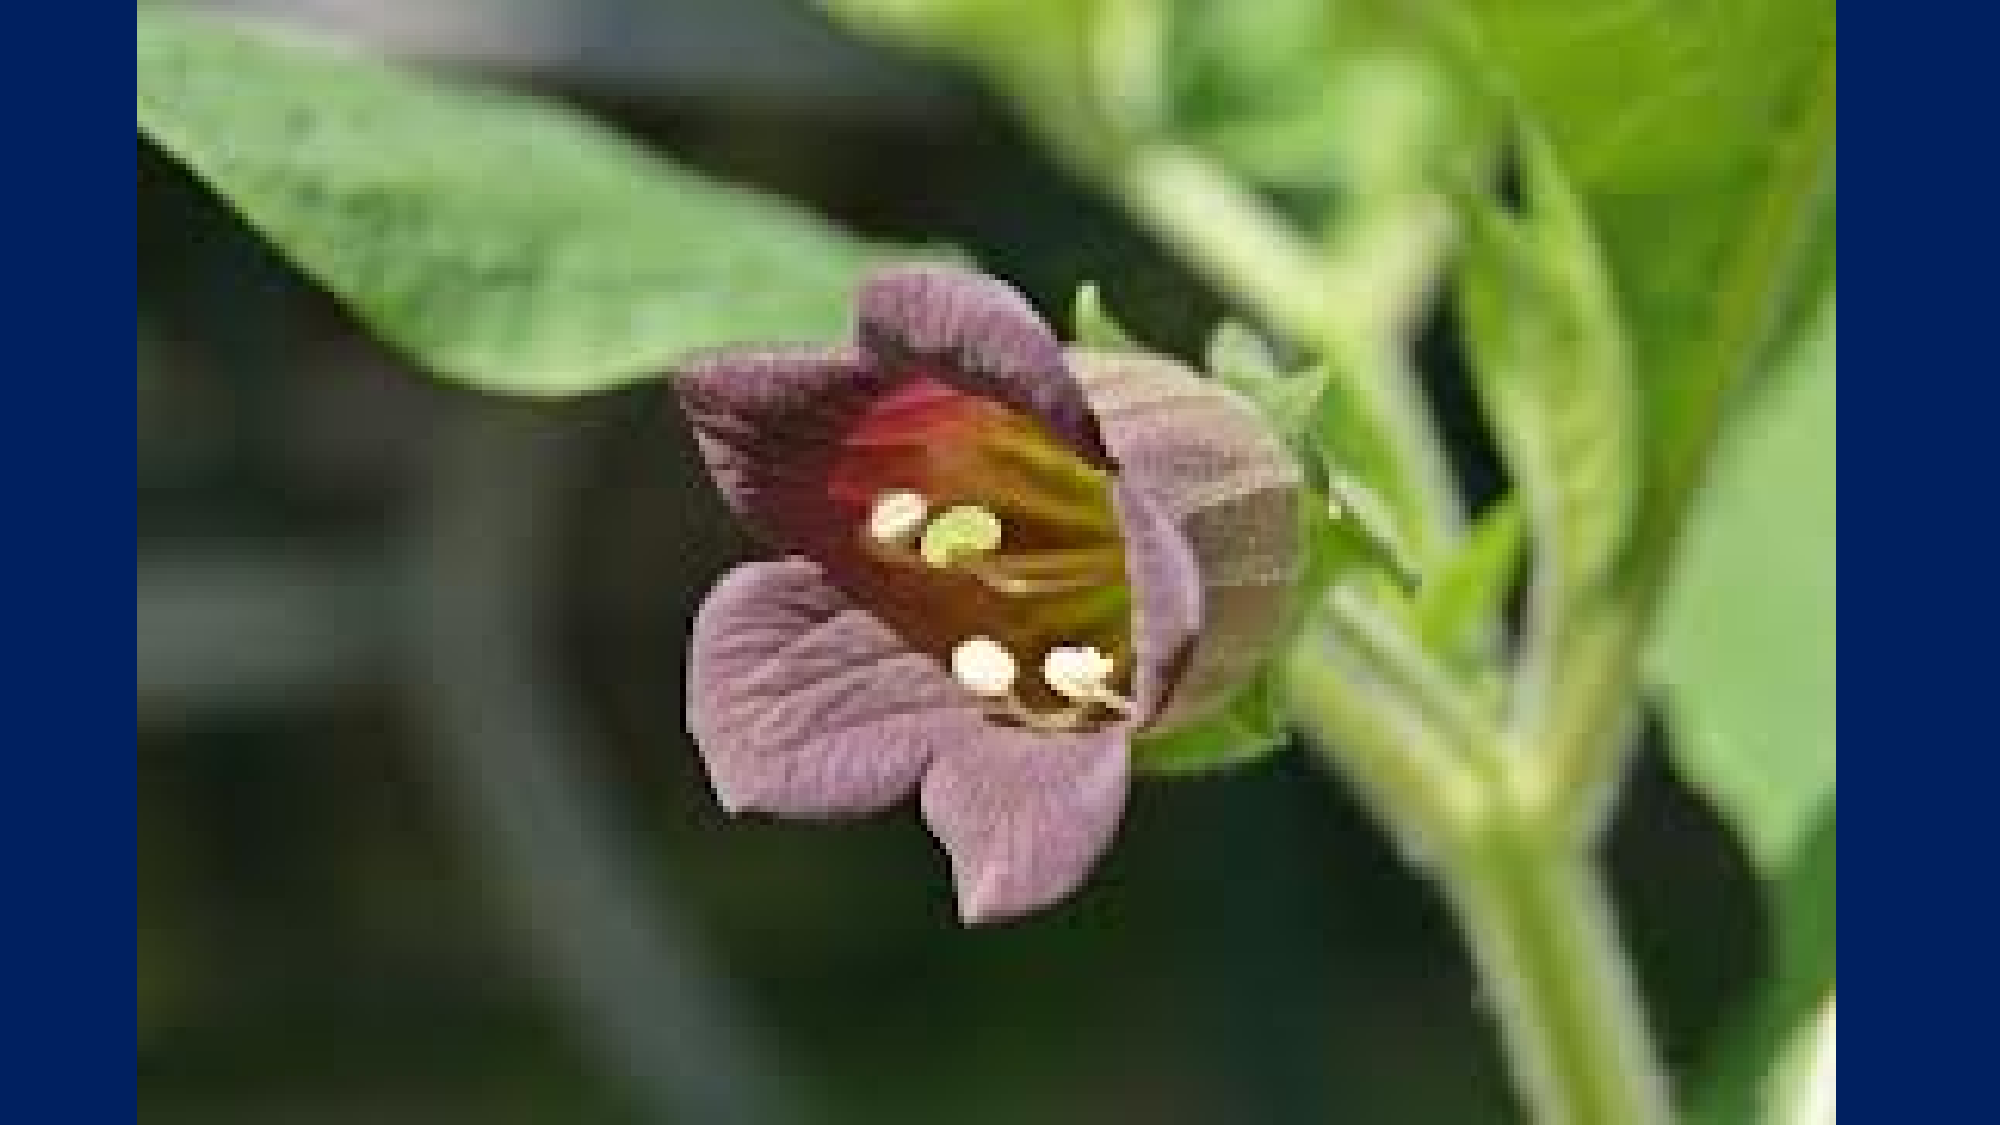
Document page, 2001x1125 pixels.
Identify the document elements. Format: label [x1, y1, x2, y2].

list [137, 0, 1836, 1125]
